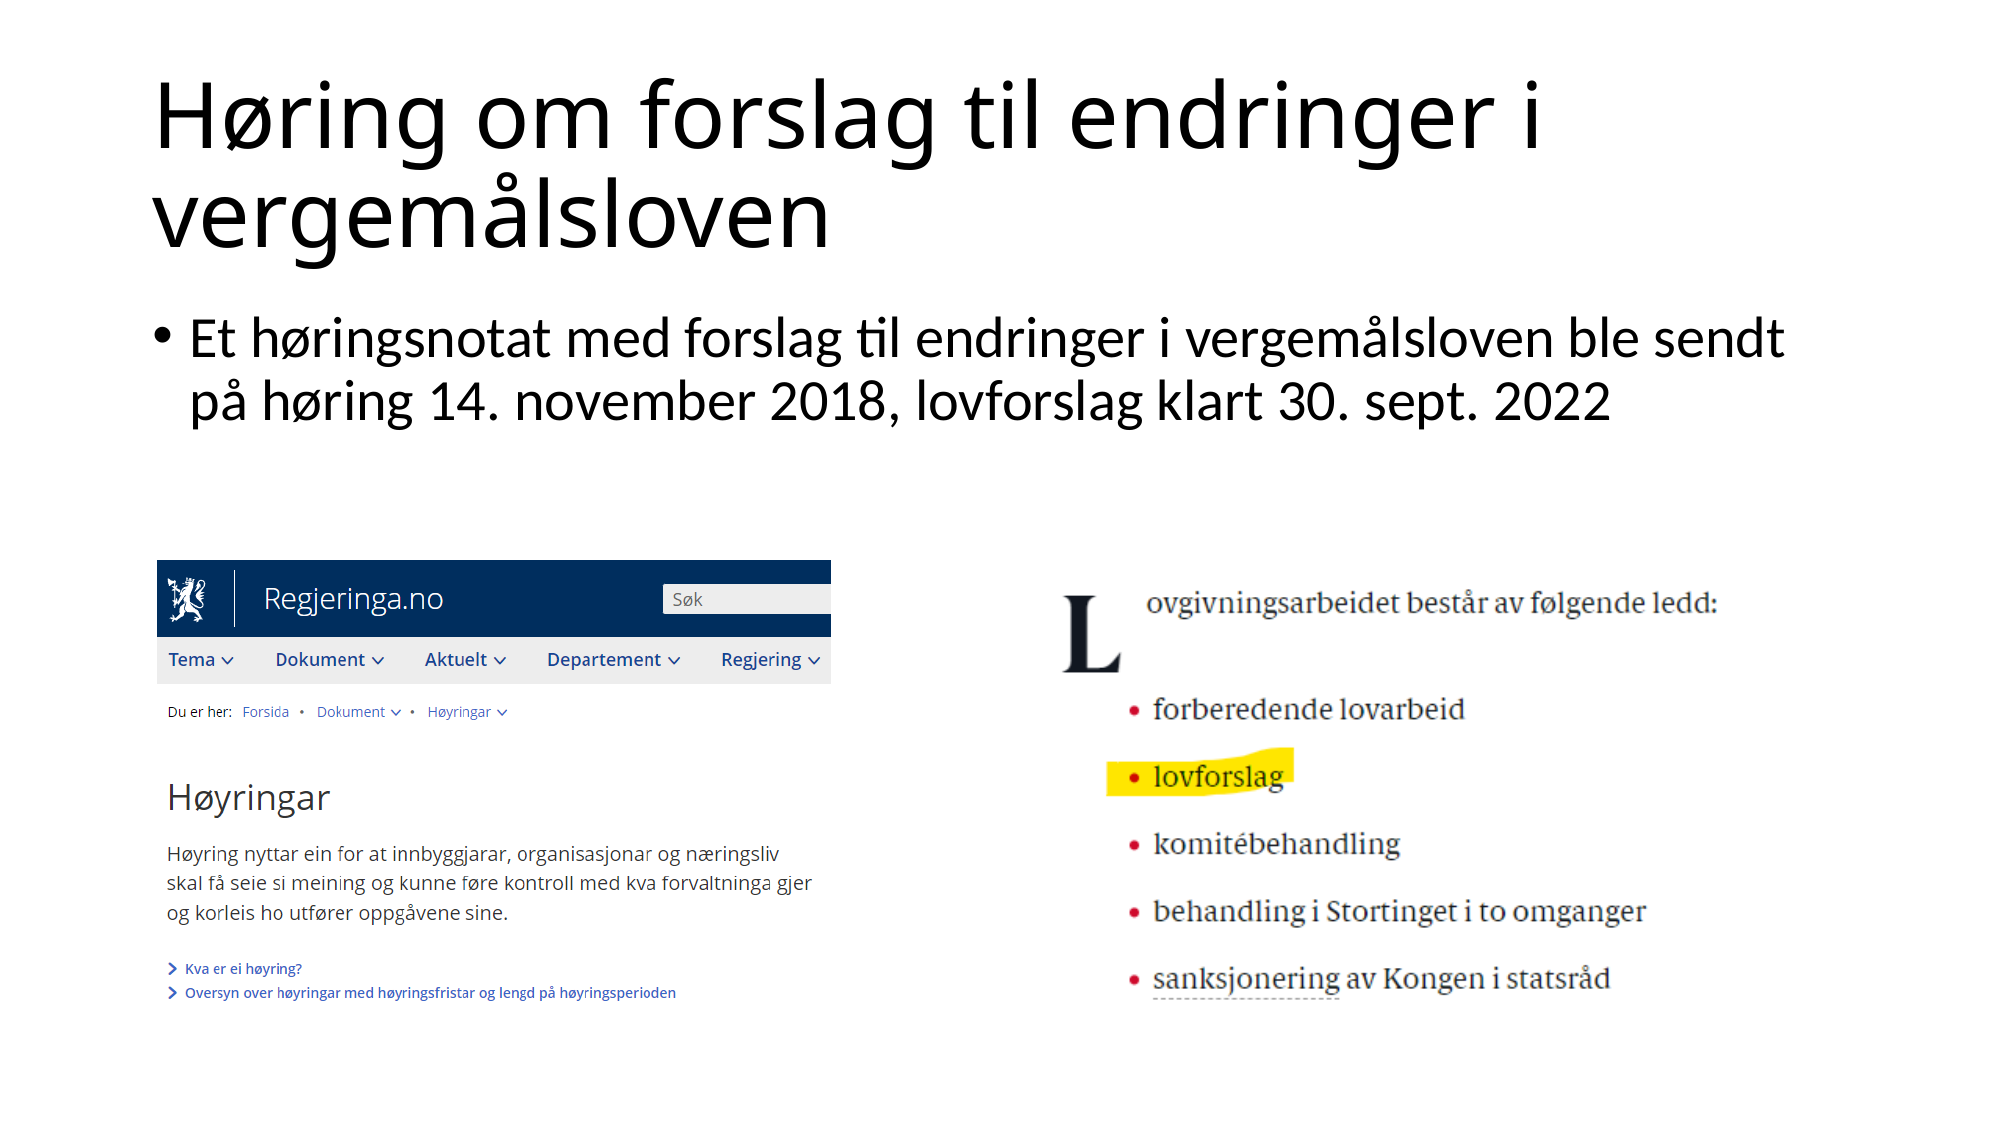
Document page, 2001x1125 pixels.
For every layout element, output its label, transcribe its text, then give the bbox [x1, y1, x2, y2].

picture [157, 560, 831, 1003]
picture [1047, 560, 1737, 1003]
list Et høringsnotat med forslag til endringer i vergemålsloven ble sendt på høring 14. november 2018, lovforslag klart 30. sept. 2022 [137, 299, 1863, 1014]
title Høring om forslag til endringer i vergemålsloven [137, 59, 1863, 278]
